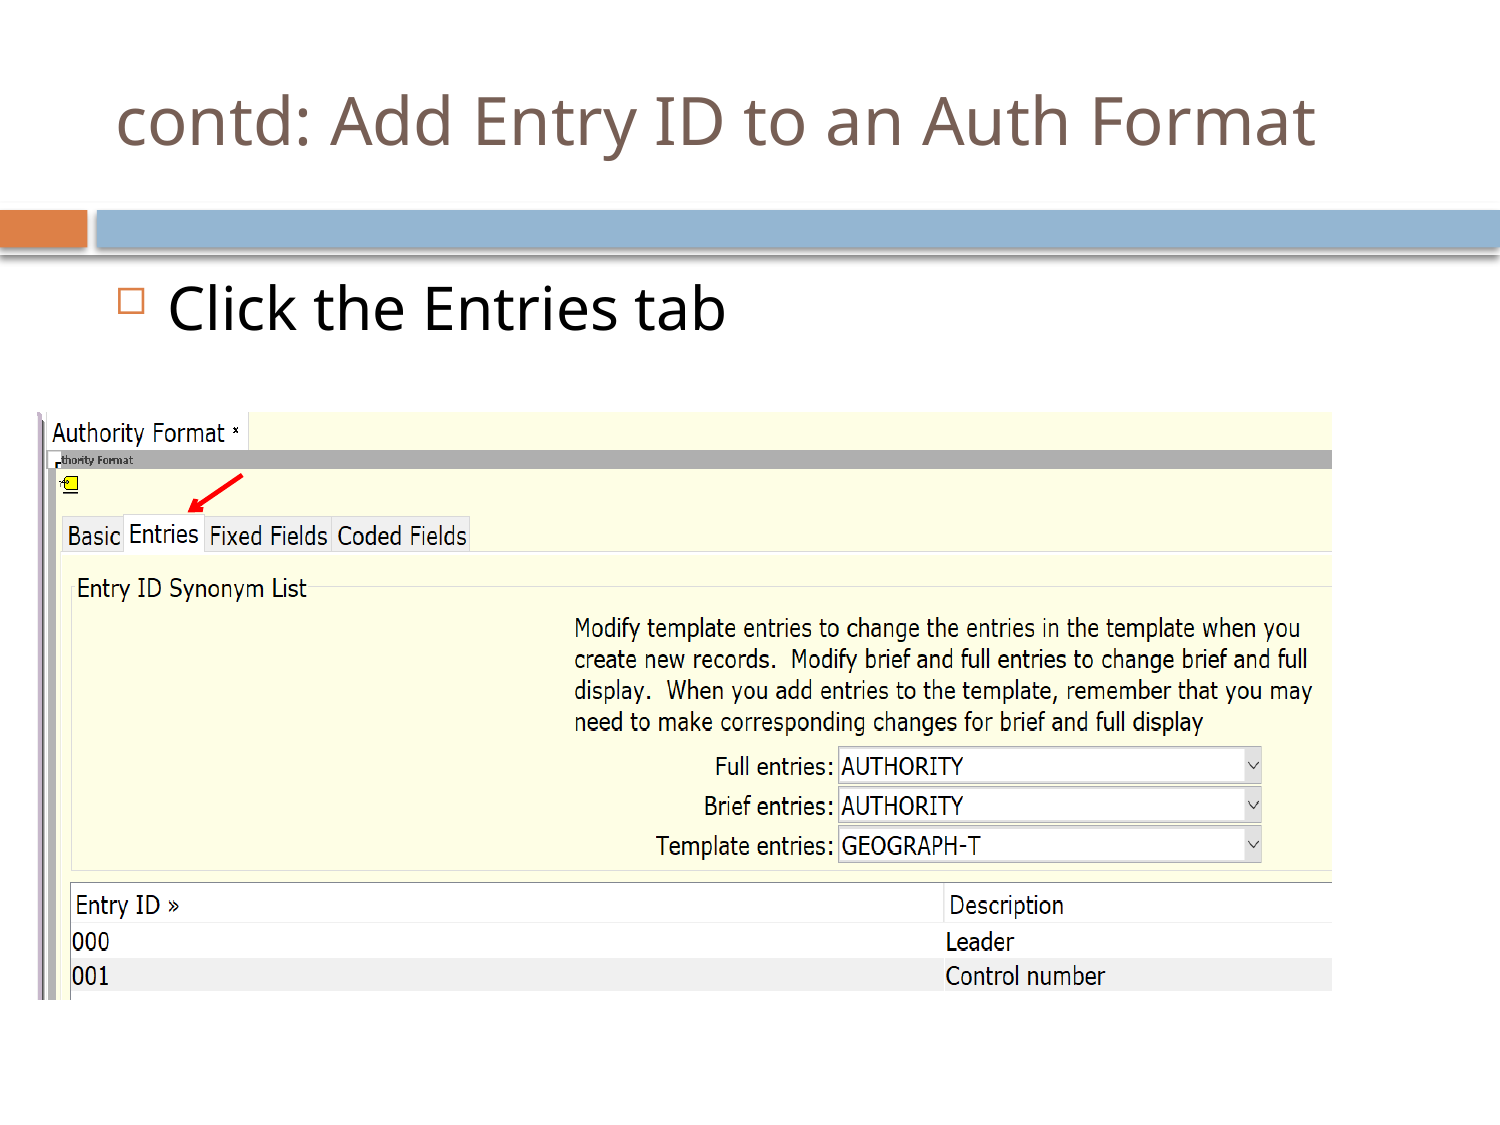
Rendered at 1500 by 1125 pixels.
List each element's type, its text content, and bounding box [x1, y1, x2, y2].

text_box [187, 474, 243, 513]
picture [37, 412, 1332, 1001]
list Click the Entries tab [100, 262, 1438, 1000]
title contd: Add Entry ID to an Auth Format [100, 37, 1438, 200]
